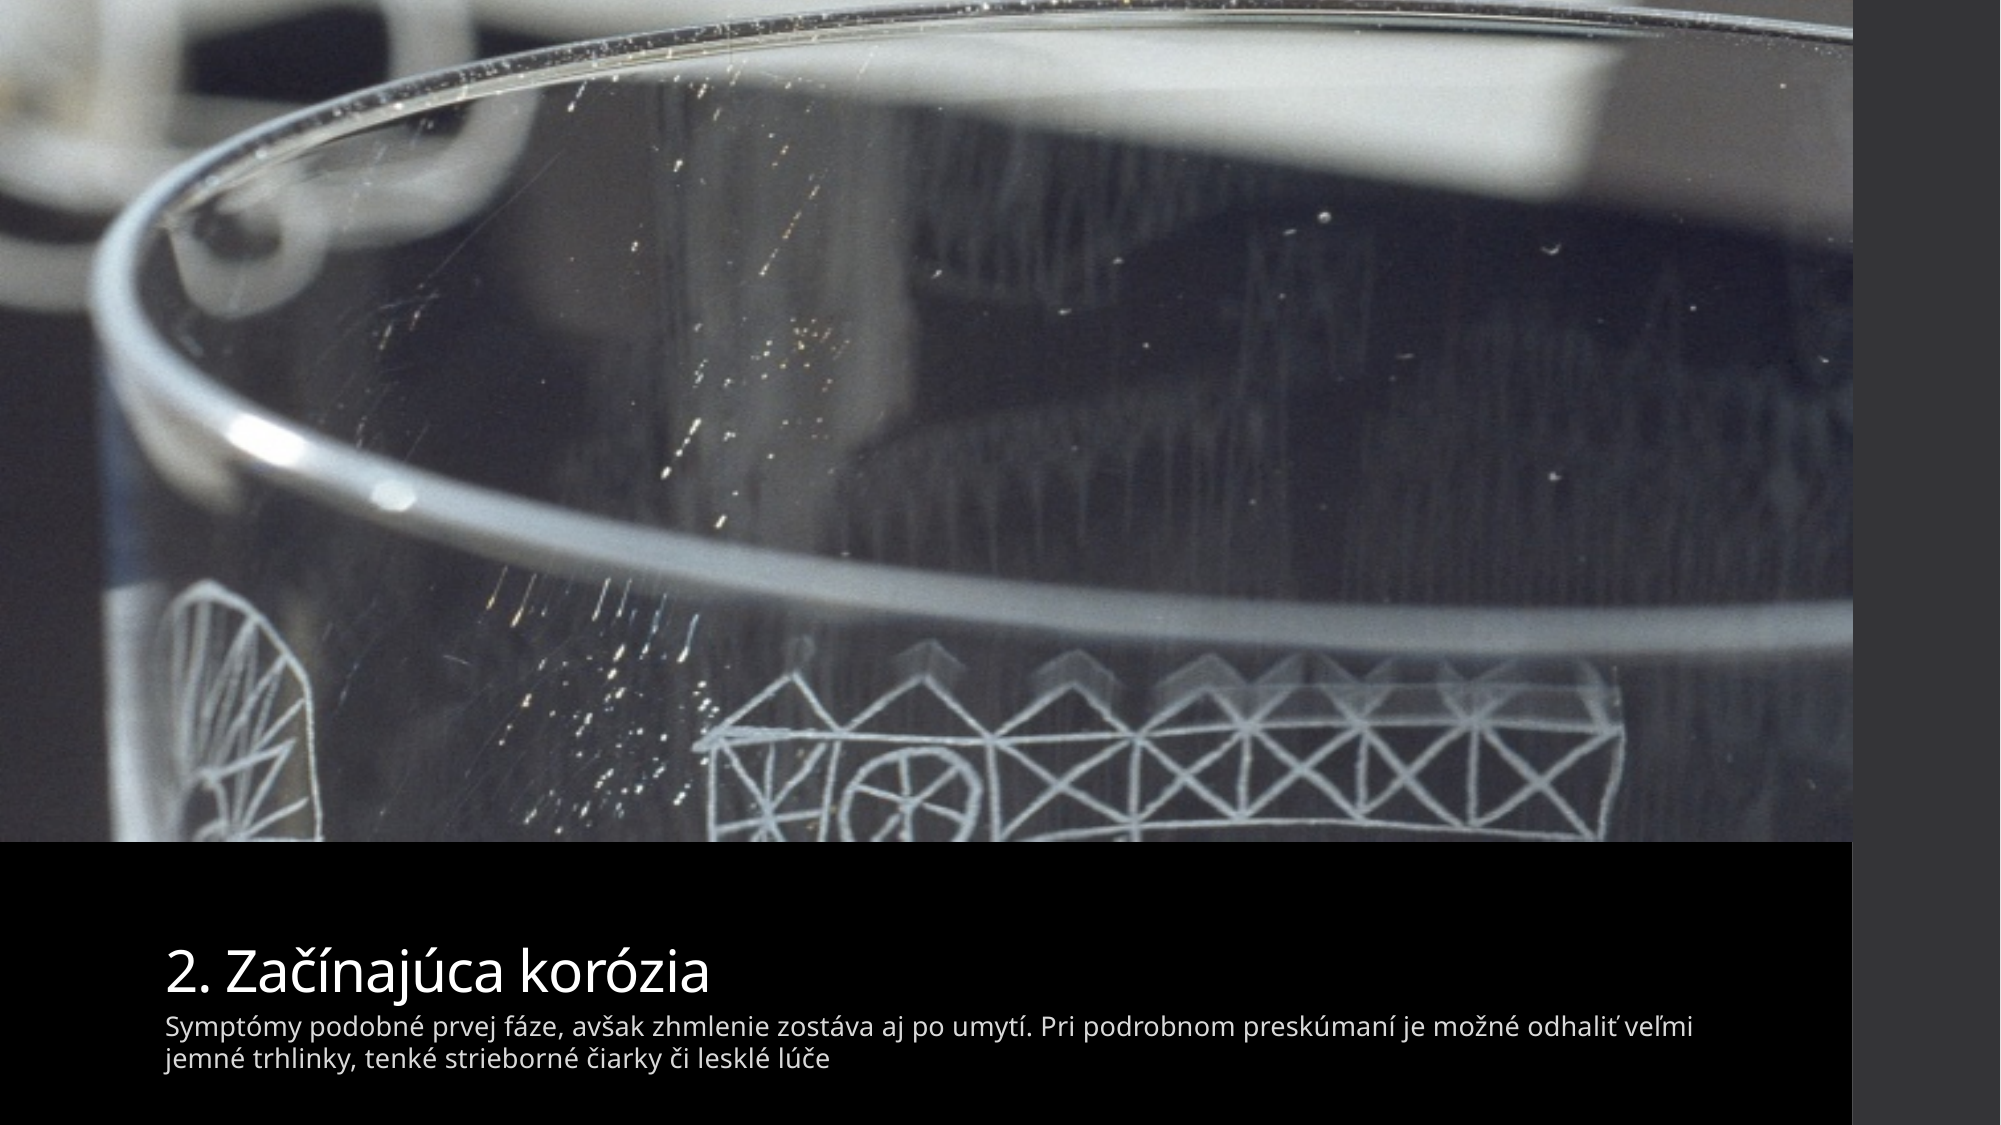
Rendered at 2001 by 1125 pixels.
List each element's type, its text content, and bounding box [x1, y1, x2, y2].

list Symptómy podobné prvej fáze, avšak zhmlenie zostáva aj po umytí. Pri podrobnom preskúmaní je možné odhaliť veľmi jemné trhlinky, tenké strieborné čiarky či lesklé lúče [150, 1002, 1788, 1100]
title 2. Začínajúca korózia [150, 862, 1788, 1002]
picture [0, 0, 1853, 842]
